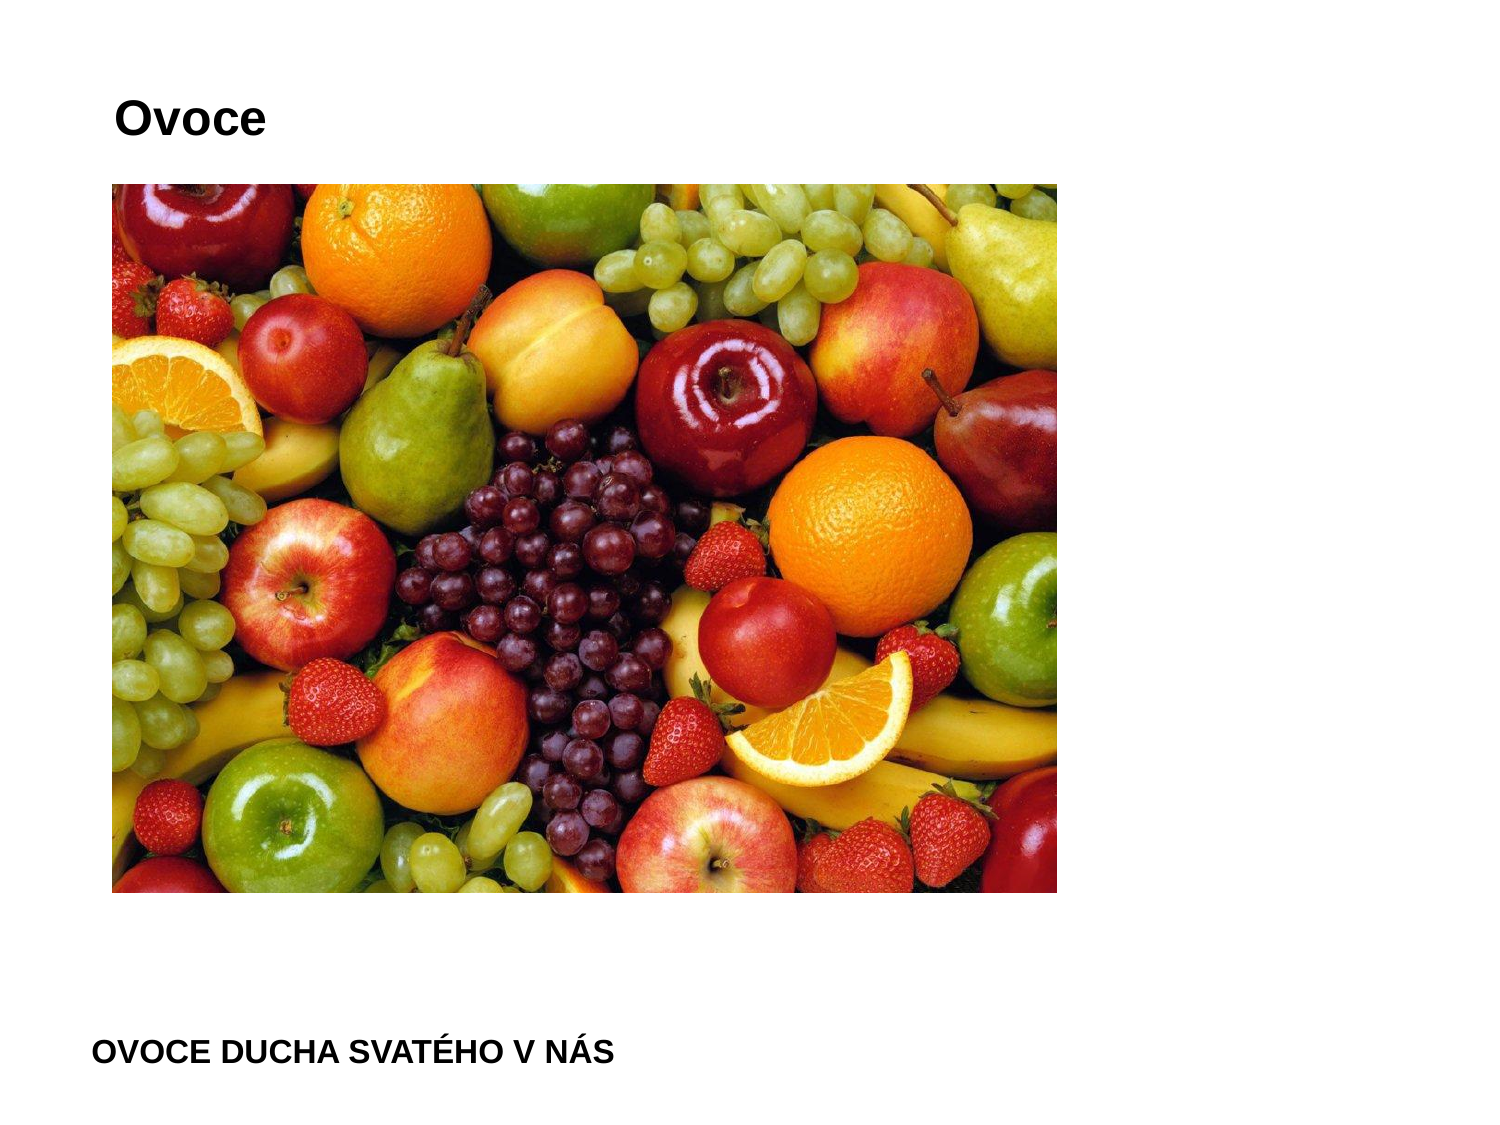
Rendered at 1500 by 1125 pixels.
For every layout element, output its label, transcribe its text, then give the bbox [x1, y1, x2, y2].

text_box Ovoce [100, 78, 1376, 153]
text_box OVOCE DUCHA SVATÉHO V NÁS [76, 1023, 750, 1078]
picture [111, 184, 1057, 893]
